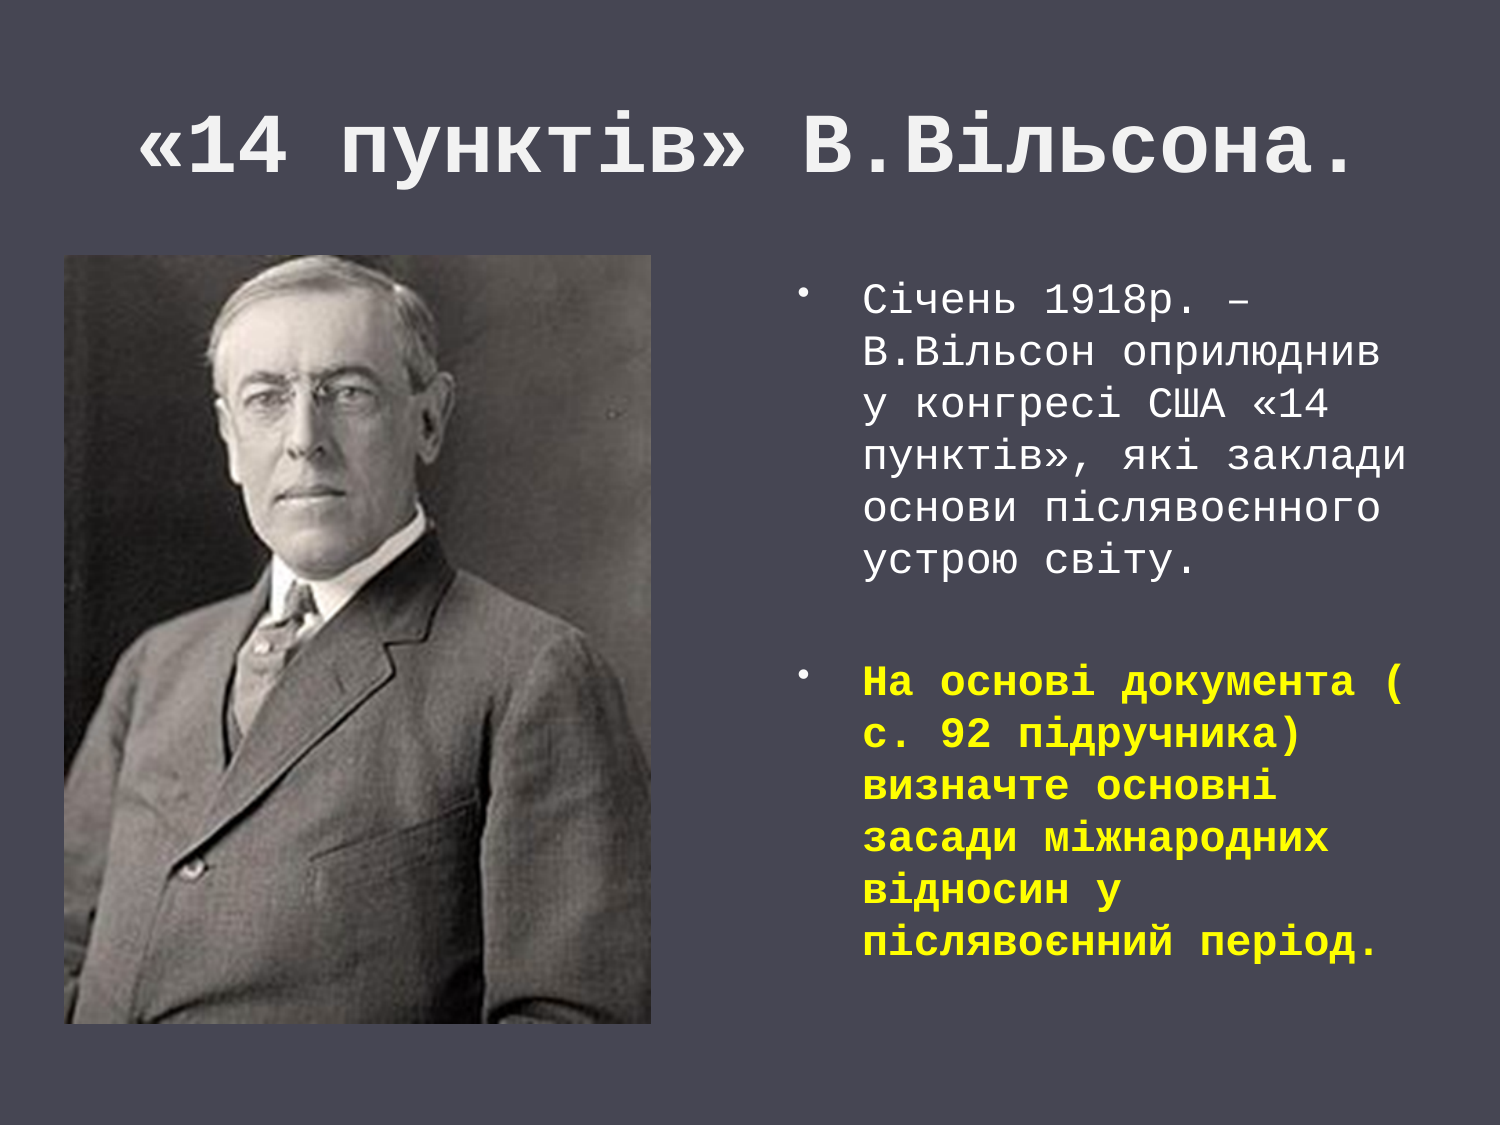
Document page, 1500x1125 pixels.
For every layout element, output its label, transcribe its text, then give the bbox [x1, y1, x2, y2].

title «14 пунктів» В.Вільсона. [75, 45, 1425, 233]
list Січень 1918р. – В.Вільсон оприлюднив у конгресі США «14 пунктів», які заклади основи післявоєнного устрою світу. На основі документа ( с. 92 підручника) визначте основні засади міжнародних відносин у післявоєнний період. [762, 262, 1426, 1006]
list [64, 254, 652, 1024]
